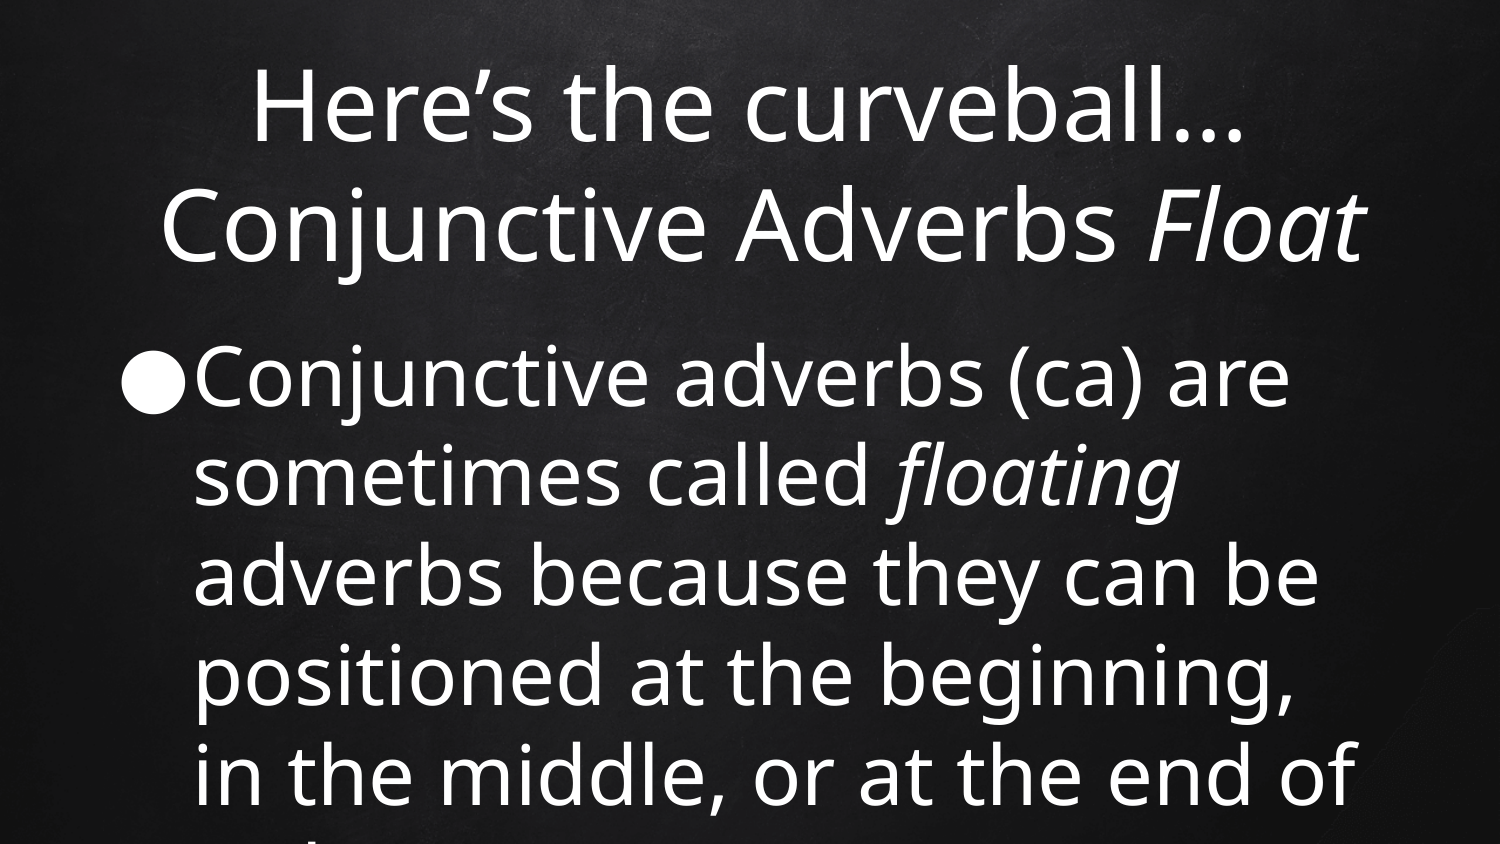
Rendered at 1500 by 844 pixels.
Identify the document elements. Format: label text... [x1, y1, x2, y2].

title Here’s the curveball… Conjunctive Adverbs Float [11, 26, 1500, 167]
picture [0, 0, 1500, 844]
text_box Conjunctive adverbs (ca) are sometimes called floating adverbs because they can be positioned at the beginning, in the middle, or at the end of a clause. [102, 307, 1398, 742]
